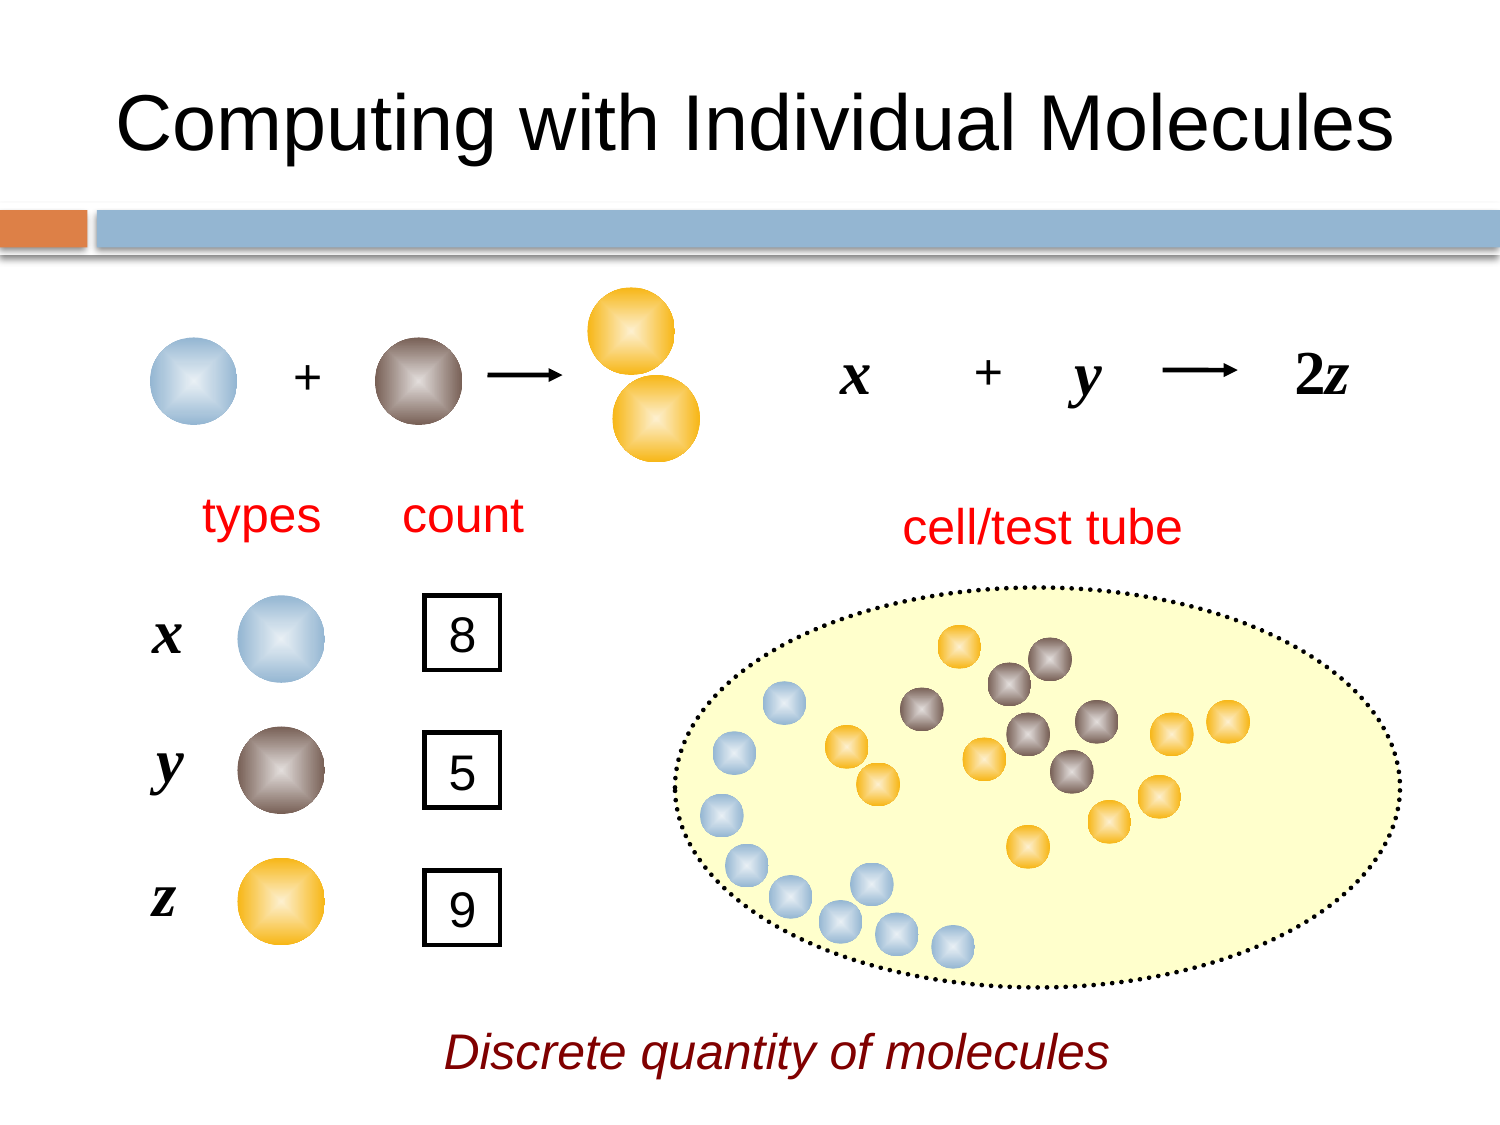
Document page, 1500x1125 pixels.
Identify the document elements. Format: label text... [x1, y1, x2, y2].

text_box [856, 762, 901, 807]
text_box [237, 726, 325, 815]
text_box [1028, 637, 1072, 682]
text_box types [187, 474, 337, 550]
title Computing with Individual Molecules [100, 37, 1438, 200]
text_box [900, 687, 944, 732]
text_box Discrete quantity of molecules [428, 1012, 1126, 1088]
text_box [725, 843, 769, 888]
text_box [937, 624, 982, 669]
text_box [1006, 712, 1051, 757]
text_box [149, 287, 701, 463]
text_box [699, 793, 744, 838]
text_box [1206, 699, 1251, 744]
text_box [1149, 712, 1194, 757]
text_box [849, 862, 894, 907]
text_box [818, 900, 863, 944]
text_box [768, 874, 813, 919]
text_box [962, 737, 1007, 782]
text_box [712, 731, 757, 776]
text_box x [137, 584, 199, 674]
text_box [875, 912, 919, 957]
text_box 5 [424, 732, 500, 808]
text_box 9 [424, 870, 500, 945]
text_box [675, 587, 1401, 988]
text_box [824, 324, 1366, 417]
text_box [1087, 799, 1132, 844]
text_box [237, 595, 325, 683]
text_box cell/test tube [887, 487, 1199, 563]
text_box count [387, 474, 540, 550]
text_box [1006, 824, 1051, 869]
text_box [825, 725, 869, 769]
text_box [1074, 699, 1119, 744]
text_box [762, 681, 807, 725]
text_box z [137, 846, 192, 937]
text_box y [141, 712, 200, 803]
text_box [237, 857, 325, 946]
text_box [1050, 749, 1094, 794]
text_box [987, 662, 1032, 707]
text_box [931, 924, 976, 969]
text_box 8 [424, 595, 500, 670]
text_box [1137, 774, 1182, 819]
